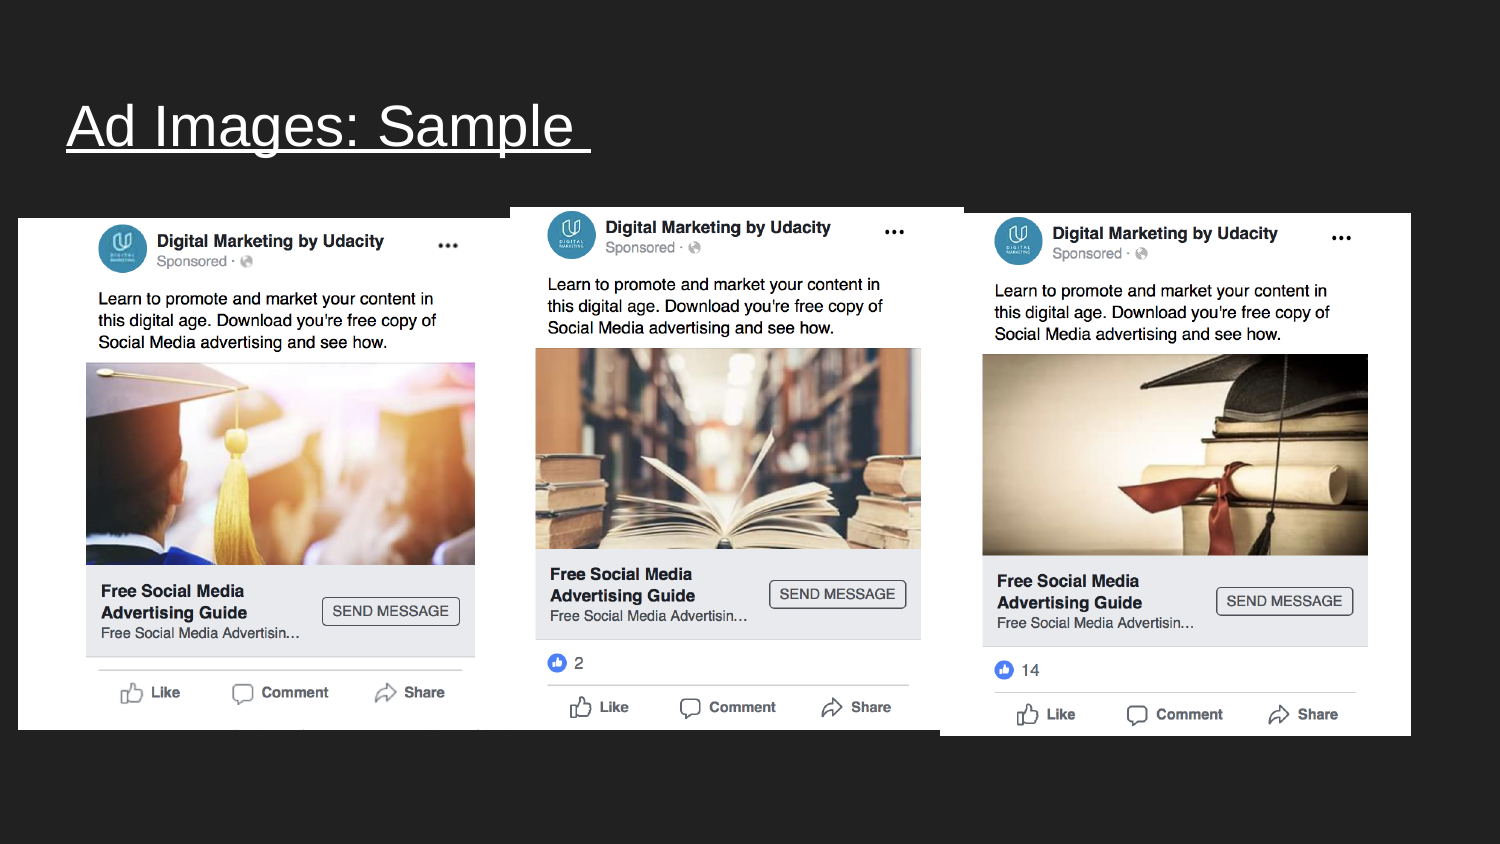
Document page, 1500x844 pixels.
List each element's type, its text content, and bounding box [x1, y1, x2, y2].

picture [18, 207, 1411, 736]
title Ad Images: Sample [51, 72, 1449, 167]
